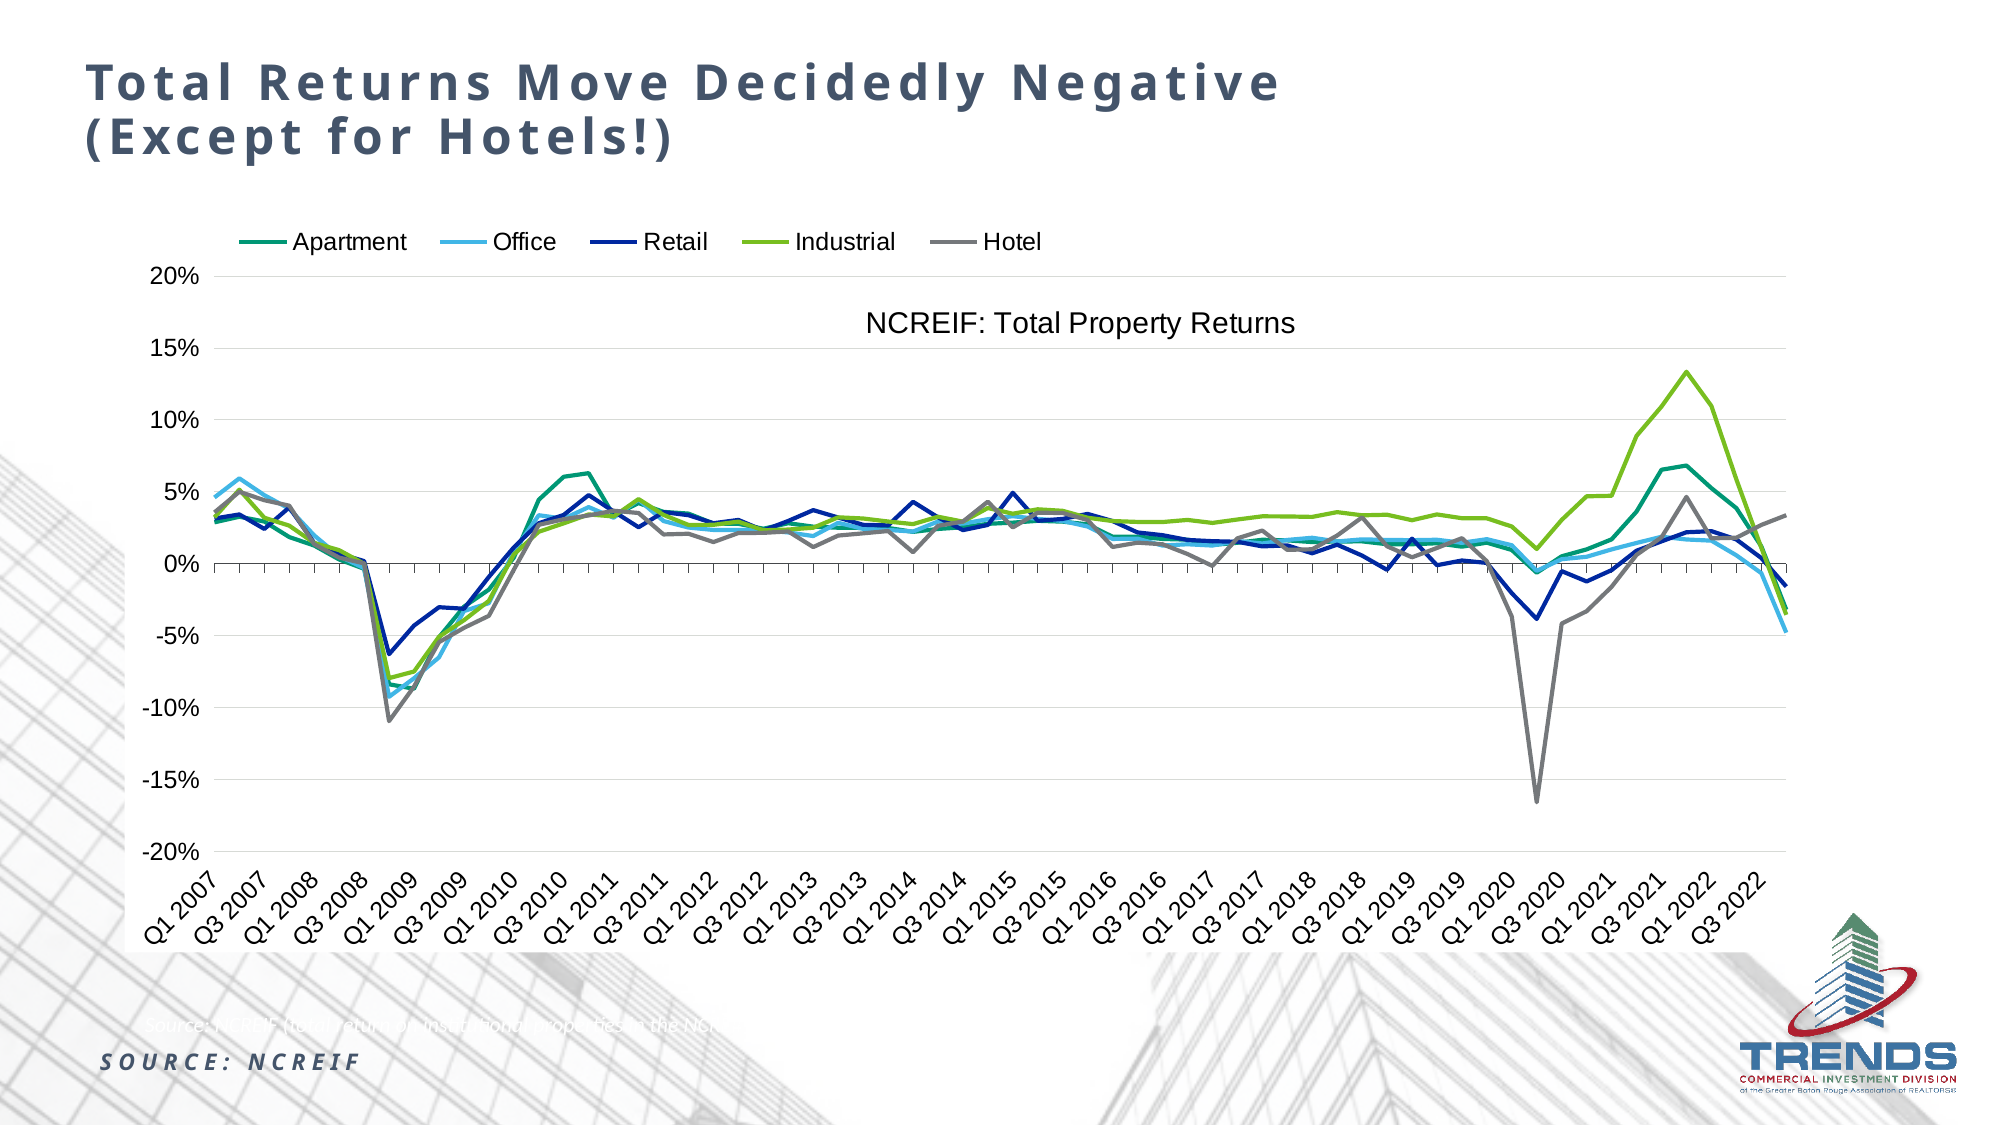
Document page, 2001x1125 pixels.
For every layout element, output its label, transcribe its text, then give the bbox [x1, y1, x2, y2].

title Total Returns Move Decidedly Negative (Except for Hotels!) [70, 50, 1985, 173]
text_box SOURCE: NCREIF [84, 985, 1585, 1090]
picture [1721, 879, 1974, 1125]
picture [0, 0, 2001, 1125]
chart [124, 202, 1803, 953]
